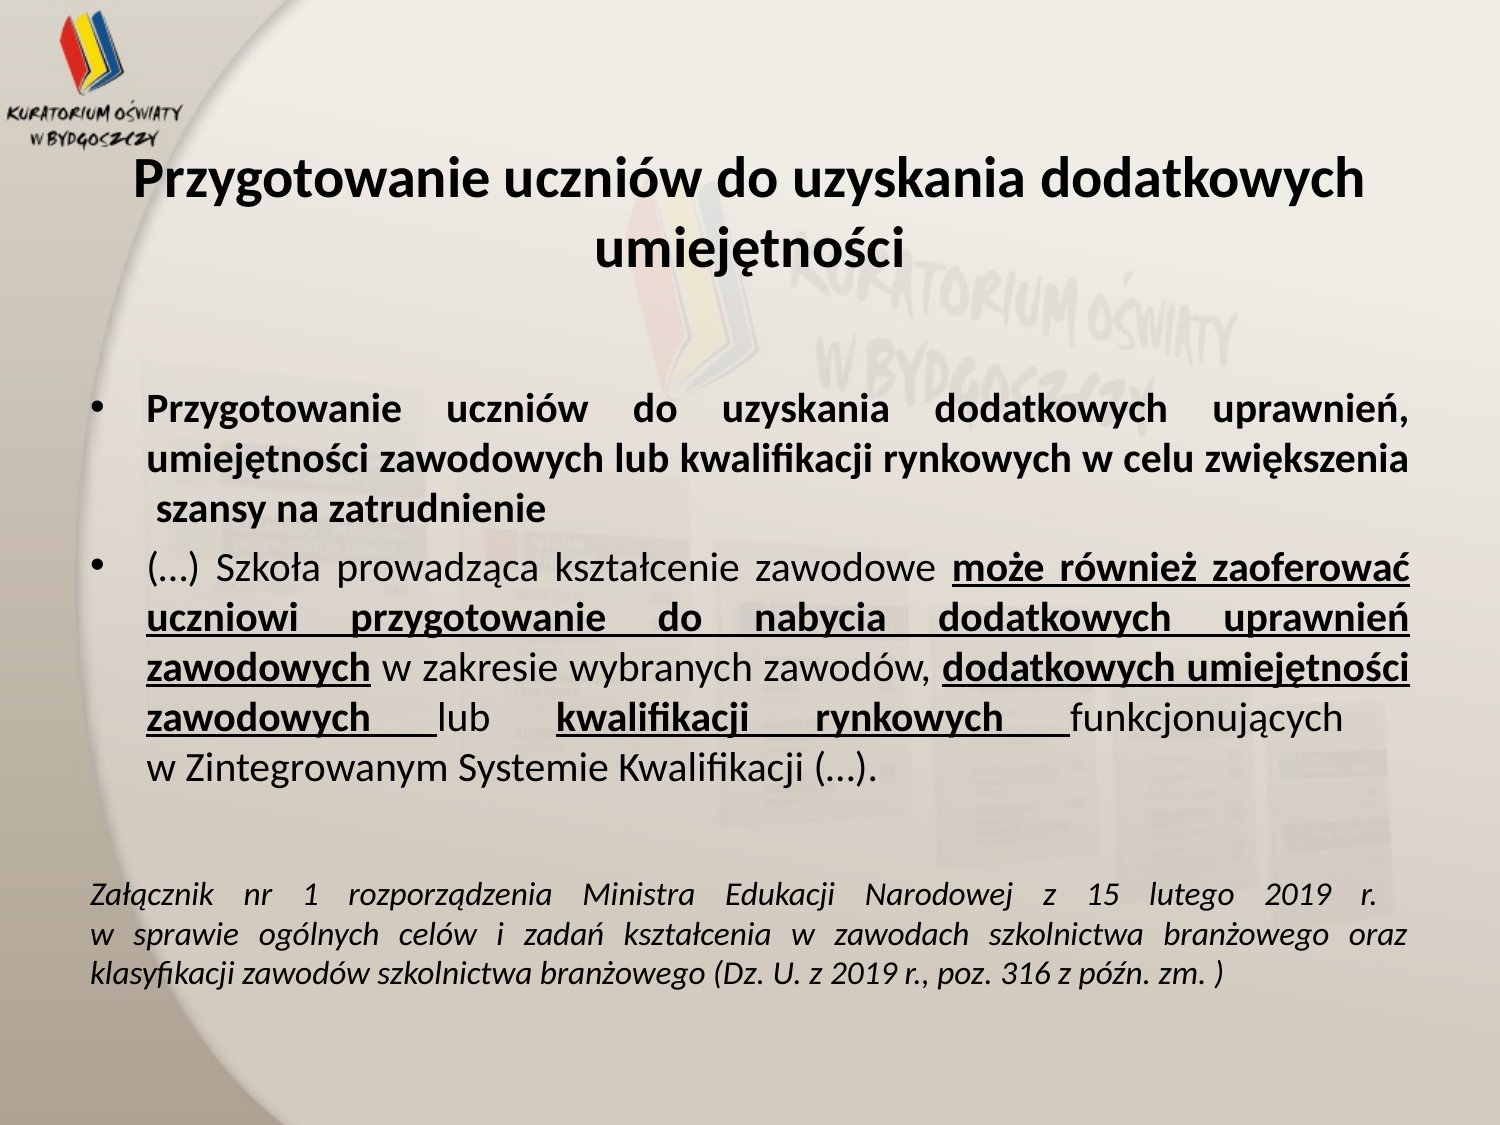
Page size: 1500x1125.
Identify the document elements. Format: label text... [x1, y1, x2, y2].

title Przygotowanie uczniów do uzyskania dodatkowych umiejętności [75, 45, 1425, 373]
list Przygotowanie uczniów do uzyskania dodatkowych uprawnień, umiejętności zawodowych lub kwalifikacji rynkowych w celu zwiększenia szansy na zatrudnienie (…) Szkoła prowadząca kształcenie zawodowe może również zaoferować uczniowi przygotowanie do nabycia dodatkowych uprawnień zawodowych w zakresie wybranych zawodów, dodatkowych umiejętności zawodowych lub kwalifikacji rynkowych funkcjonujących w Zintegrowanym Systemie Kwalifikacji (…). Załącznik nr 1 rozporządzenia Ministra Edukacji Narodowej z 15 lutego 2019 r. w sprawie ogólnych celów i zadań kształcenia w zawodach szkolnictwa branżowego oraz klasyfikacji zawodów szkolnictwa branżowego (Dz. U. z 2019 r., poz. 316 z późn. zm. ) [75, 373, 1425, 1005]
picture [0, 0, 1500, 1125]
